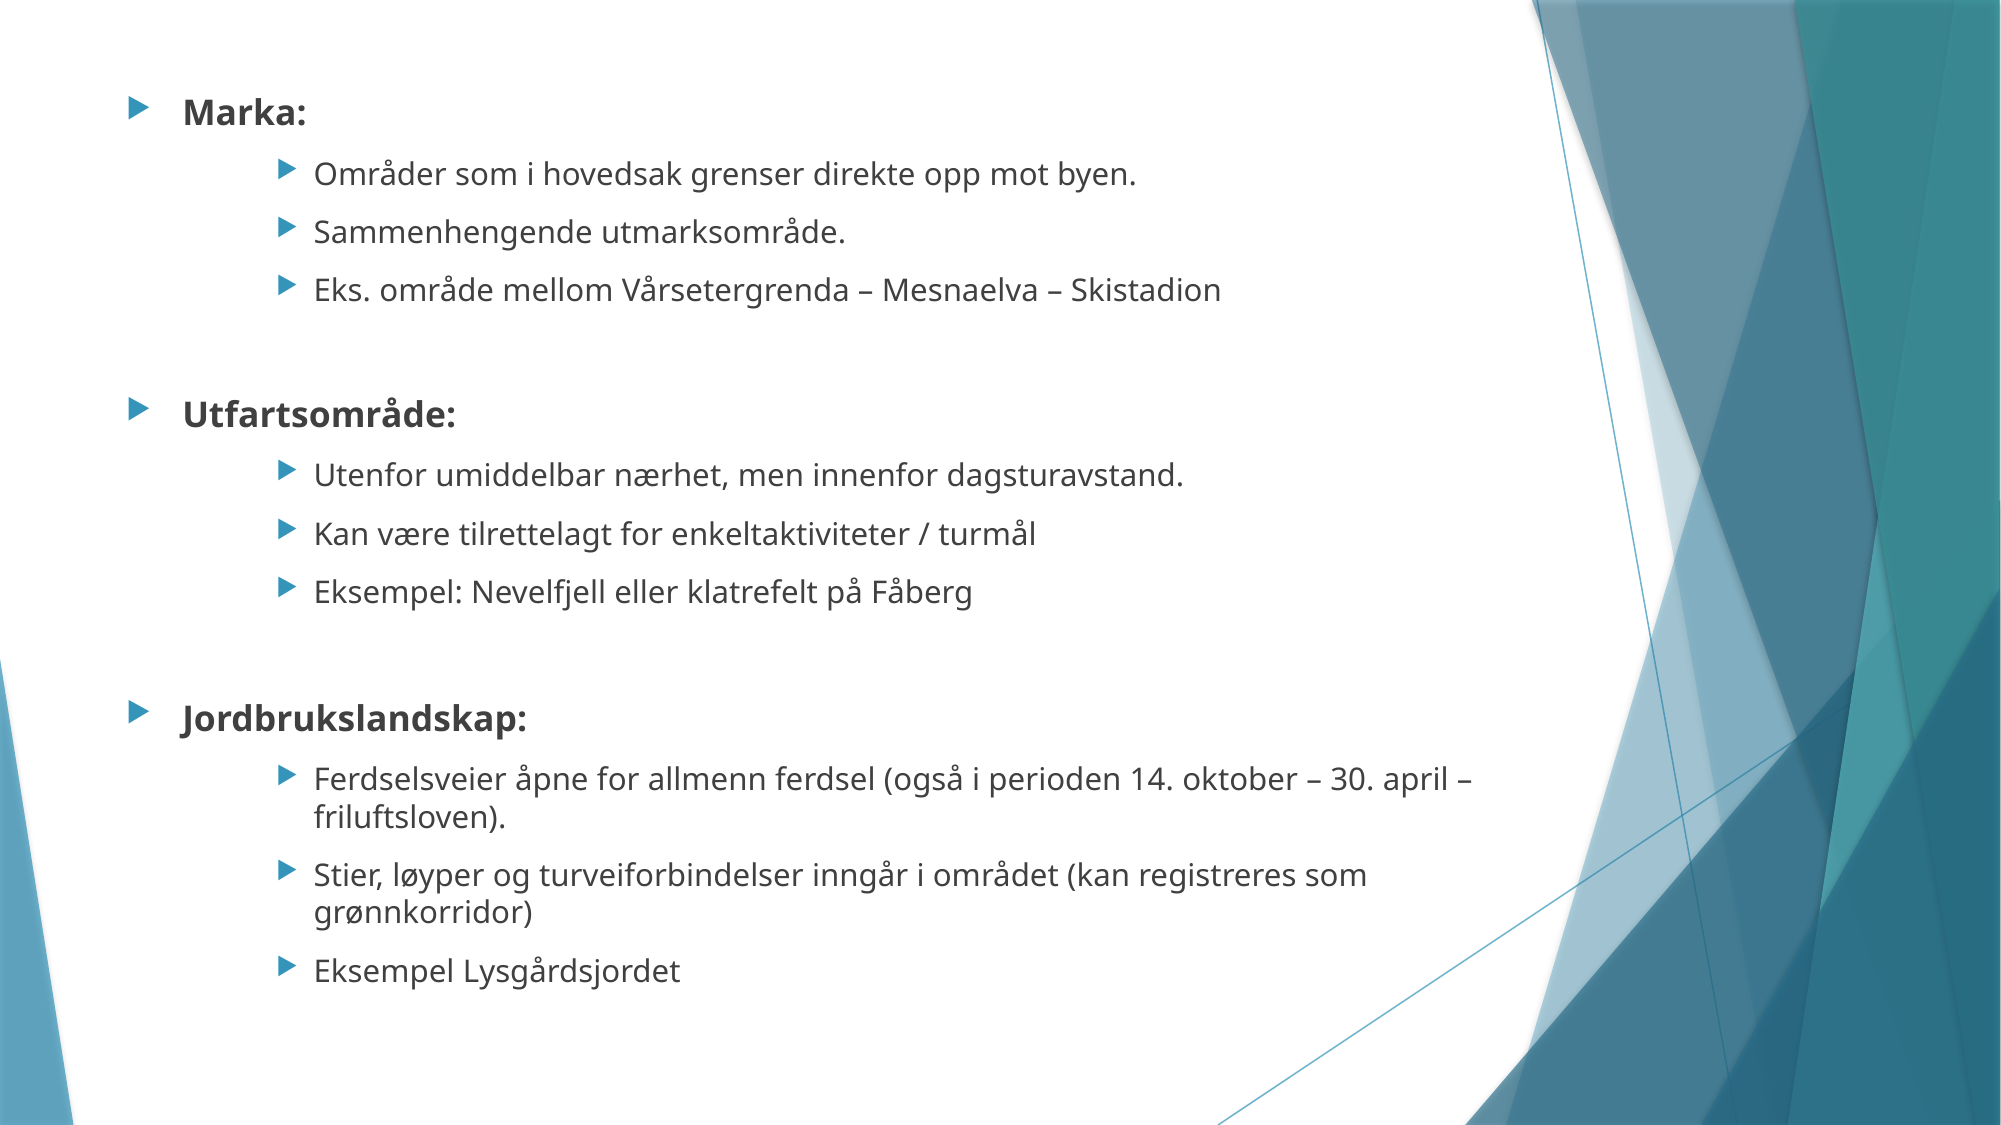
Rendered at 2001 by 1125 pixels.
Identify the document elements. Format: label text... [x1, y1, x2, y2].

list Marka: Områder som i hovedsak grenser direkte opp mot byen. Sammenhengende utmarksområde. Eks. område mellom Vårsetergrenda – Mesnaelva – Skistadion Utfartsområde: Utenfor umiddelbar nærhet, men innenfor dagsturavstand. Kan være tilrettelagt for enkeltaktiviteter / turmål Eksempel: Nevelfjell eller klatrefelt på Fåberg Jordbrukslandskap: Ferdselsveier åpne for allmenn ferdsel (også i perioden 14. oktober – 30. april – friluftsloven). Stier, løyper og turveiforbindelser inngår i området (kan registreres som grønnkorridor) Eksempel Lysgårdsjordet [111, 82, 1557, 1092]
